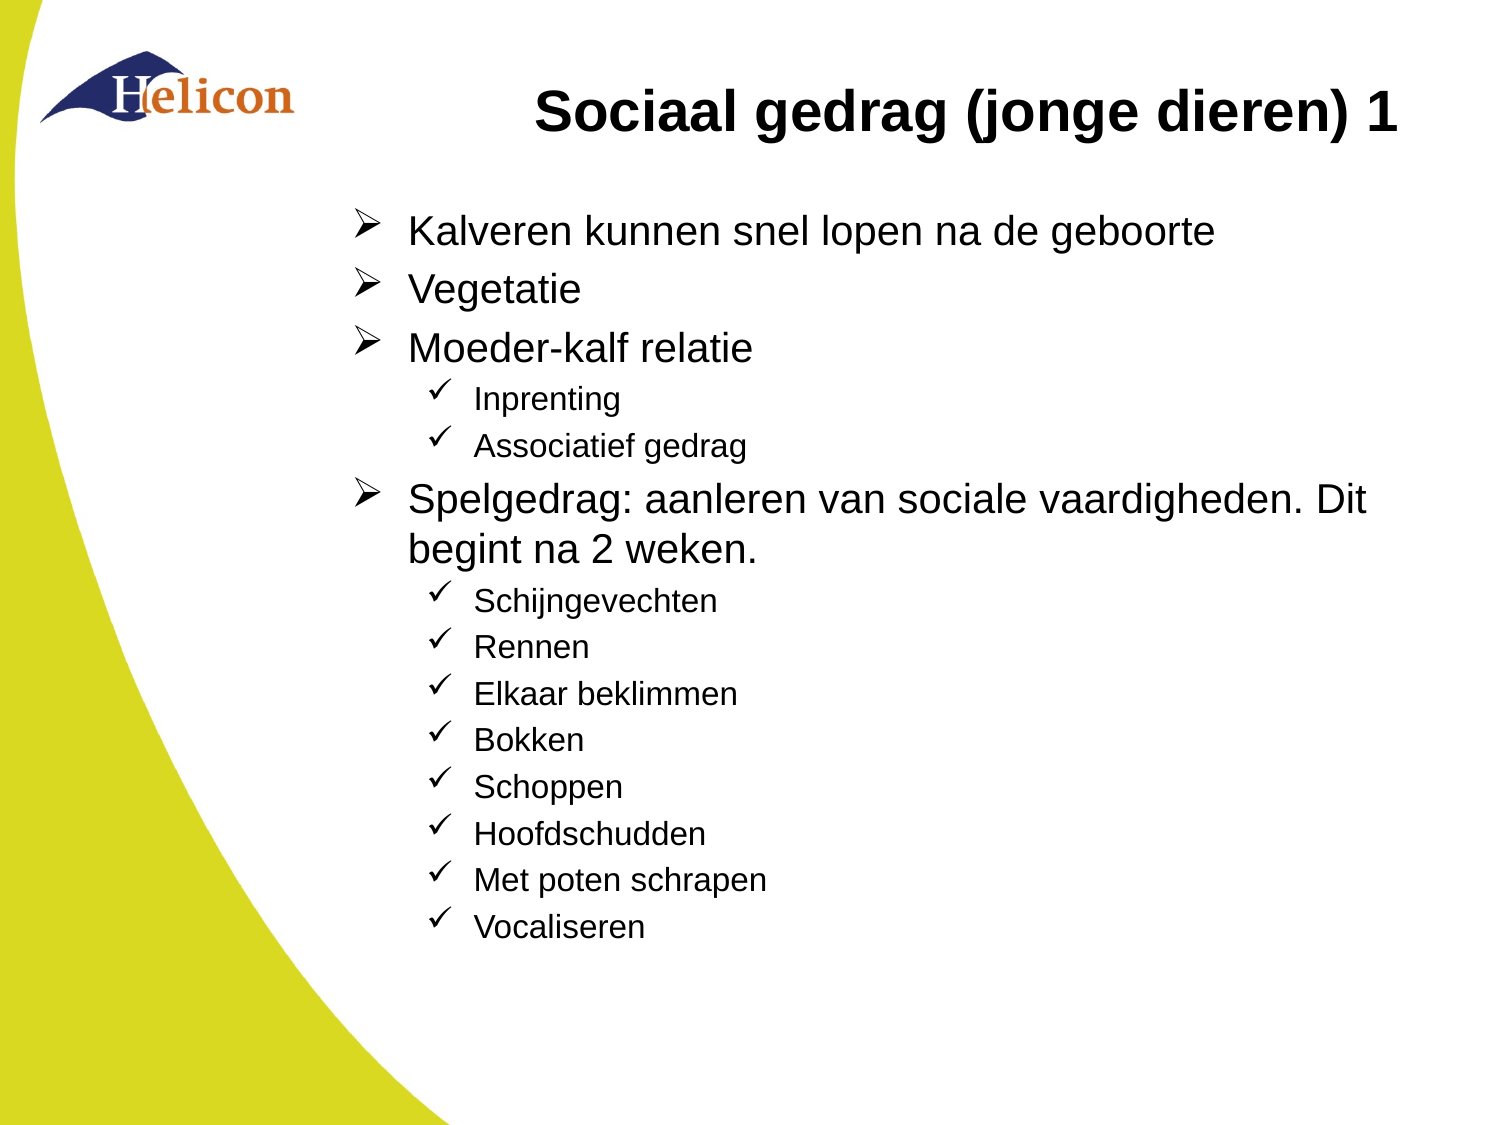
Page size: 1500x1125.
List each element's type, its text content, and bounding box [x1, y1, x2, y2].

picture [0, 0, 1500, 1125]
list Kalveren kunnen snel lopen na de geboorte Vegetatie Moeder-kalf relatie Inprenting Associatief gedrag Spelgedrag: aanleren van sociale vaardigheden. Dit begint na 2 weken. Schijngevechten Rennen Elkaar beklimmen Bokken Schoppen Hoofdschudden Met poten schrapen Vocaliseren [336, 196, 1425, 1005]
title Sociaal gedrag (jonge dieren) 1 [324, 54, 1415, 161]
